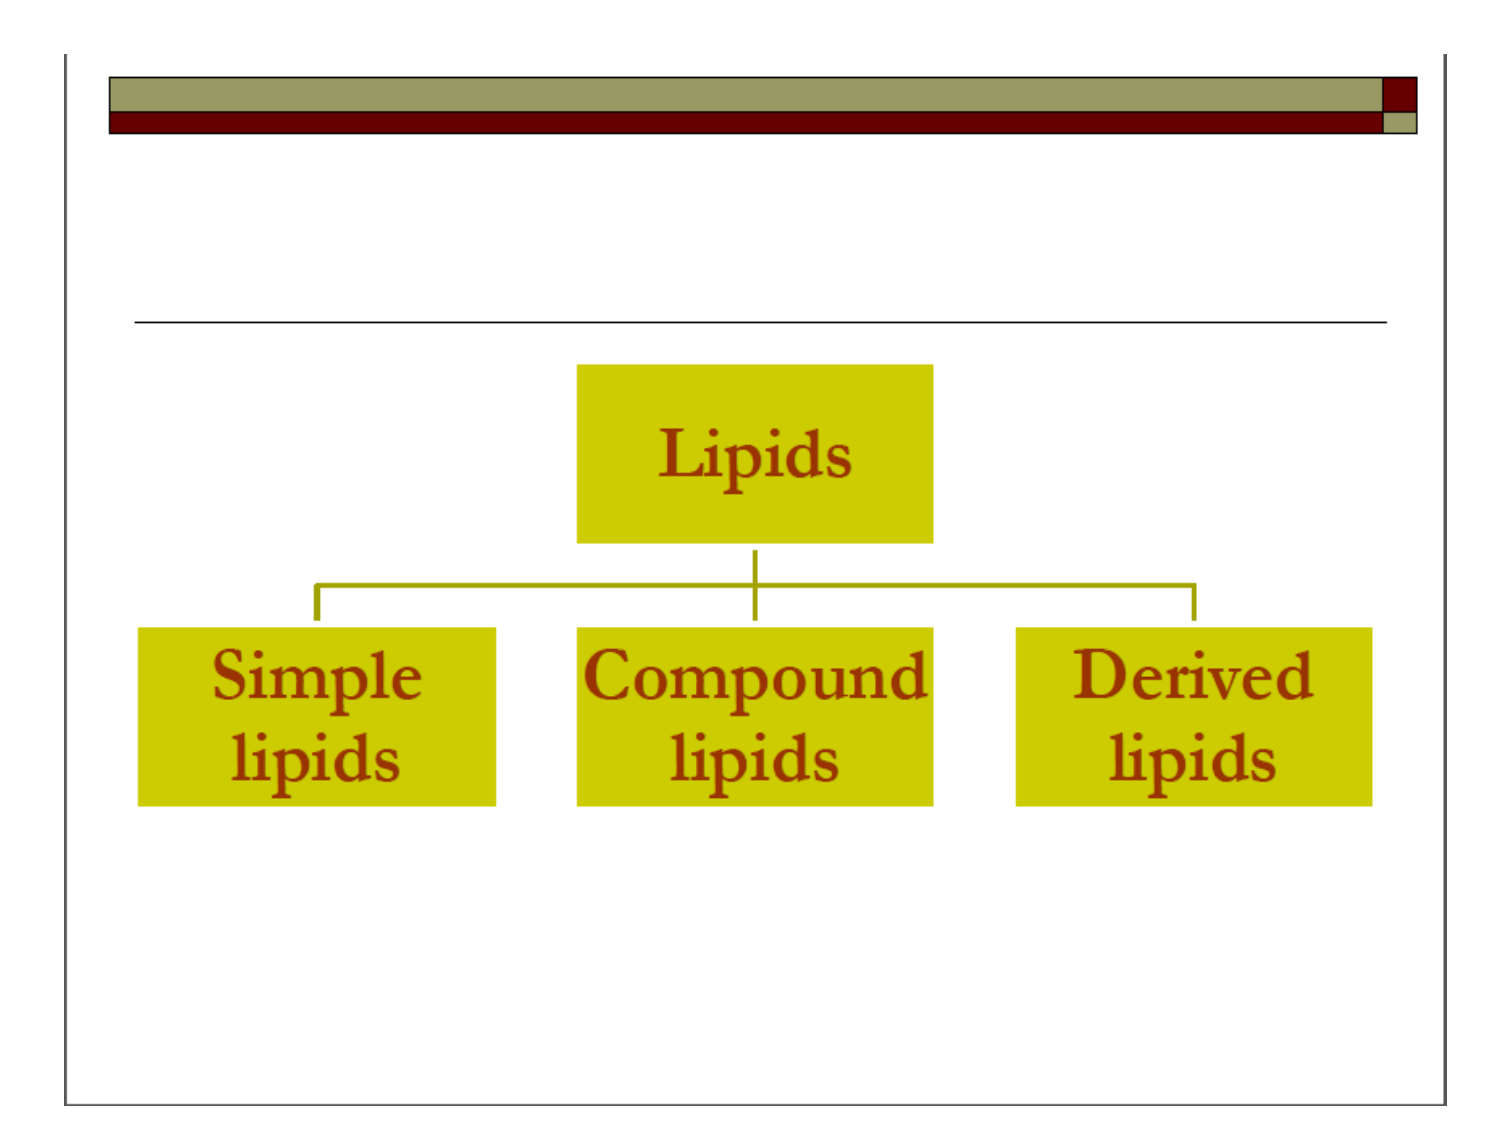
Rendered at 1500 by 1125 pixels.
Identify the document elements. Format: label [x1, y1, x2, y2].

list [64, 54, 1448, 1107]
